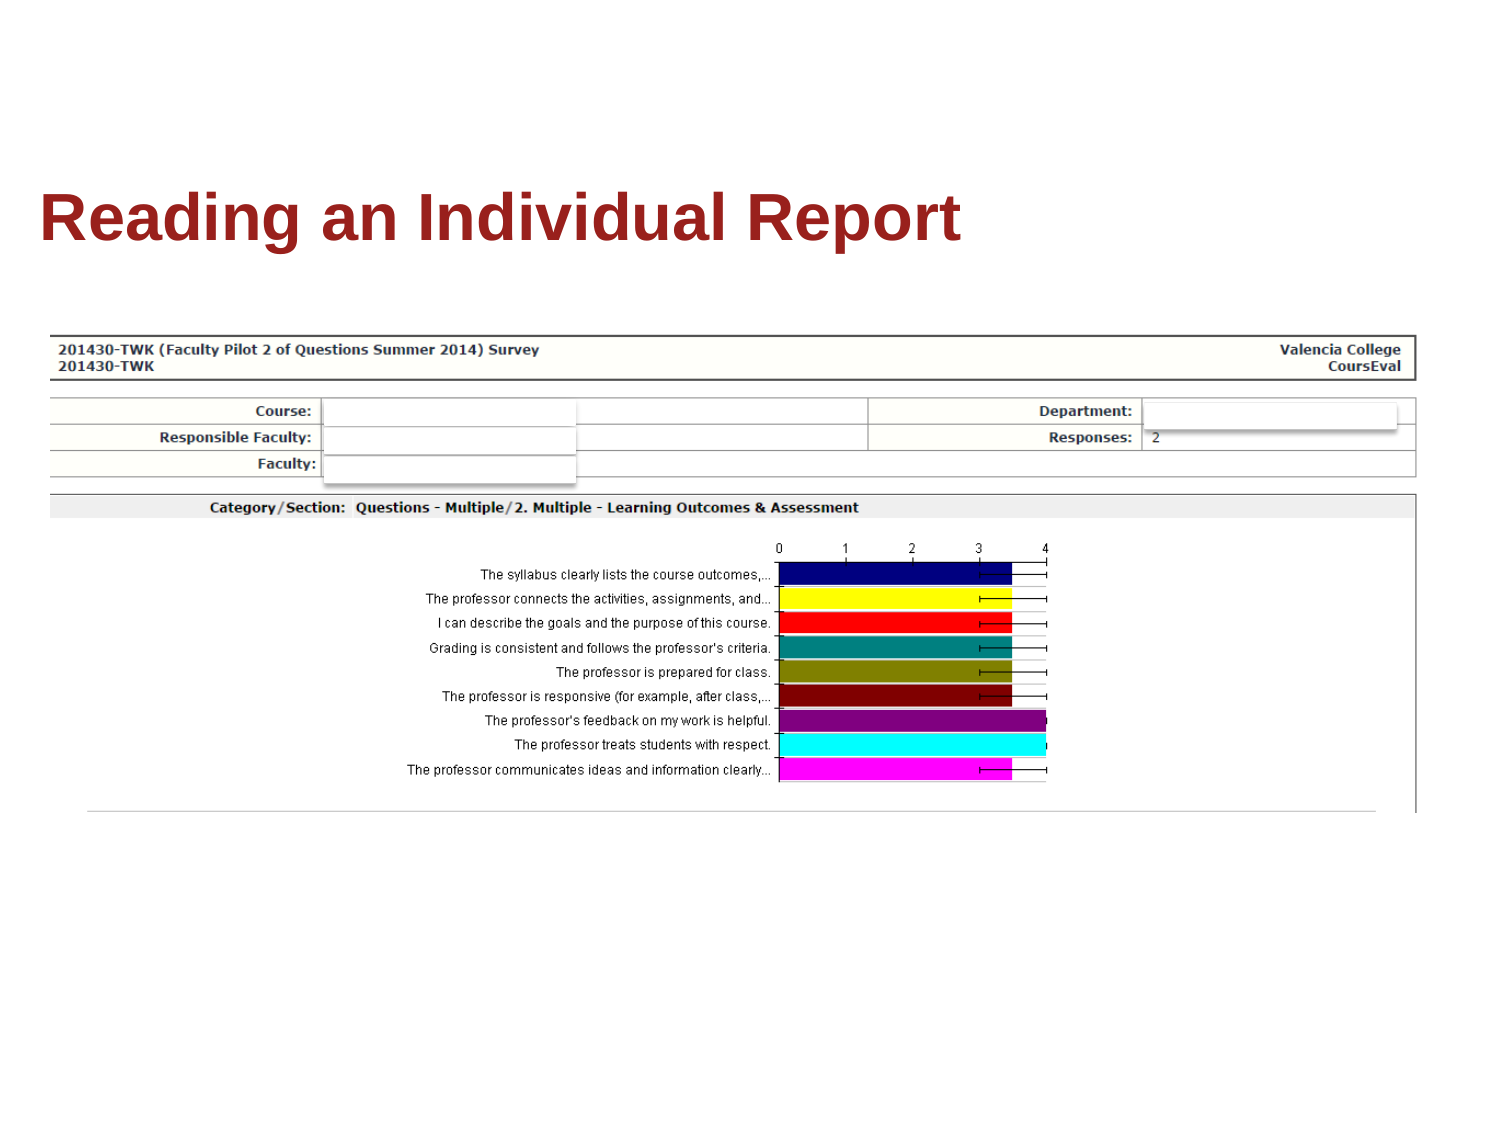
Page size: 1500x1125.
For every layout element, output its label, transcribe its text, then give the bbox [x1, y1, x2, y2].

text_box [49, 325, 1422, 814]
title Reading an Individual Report [24, 187, 1338, 321]
